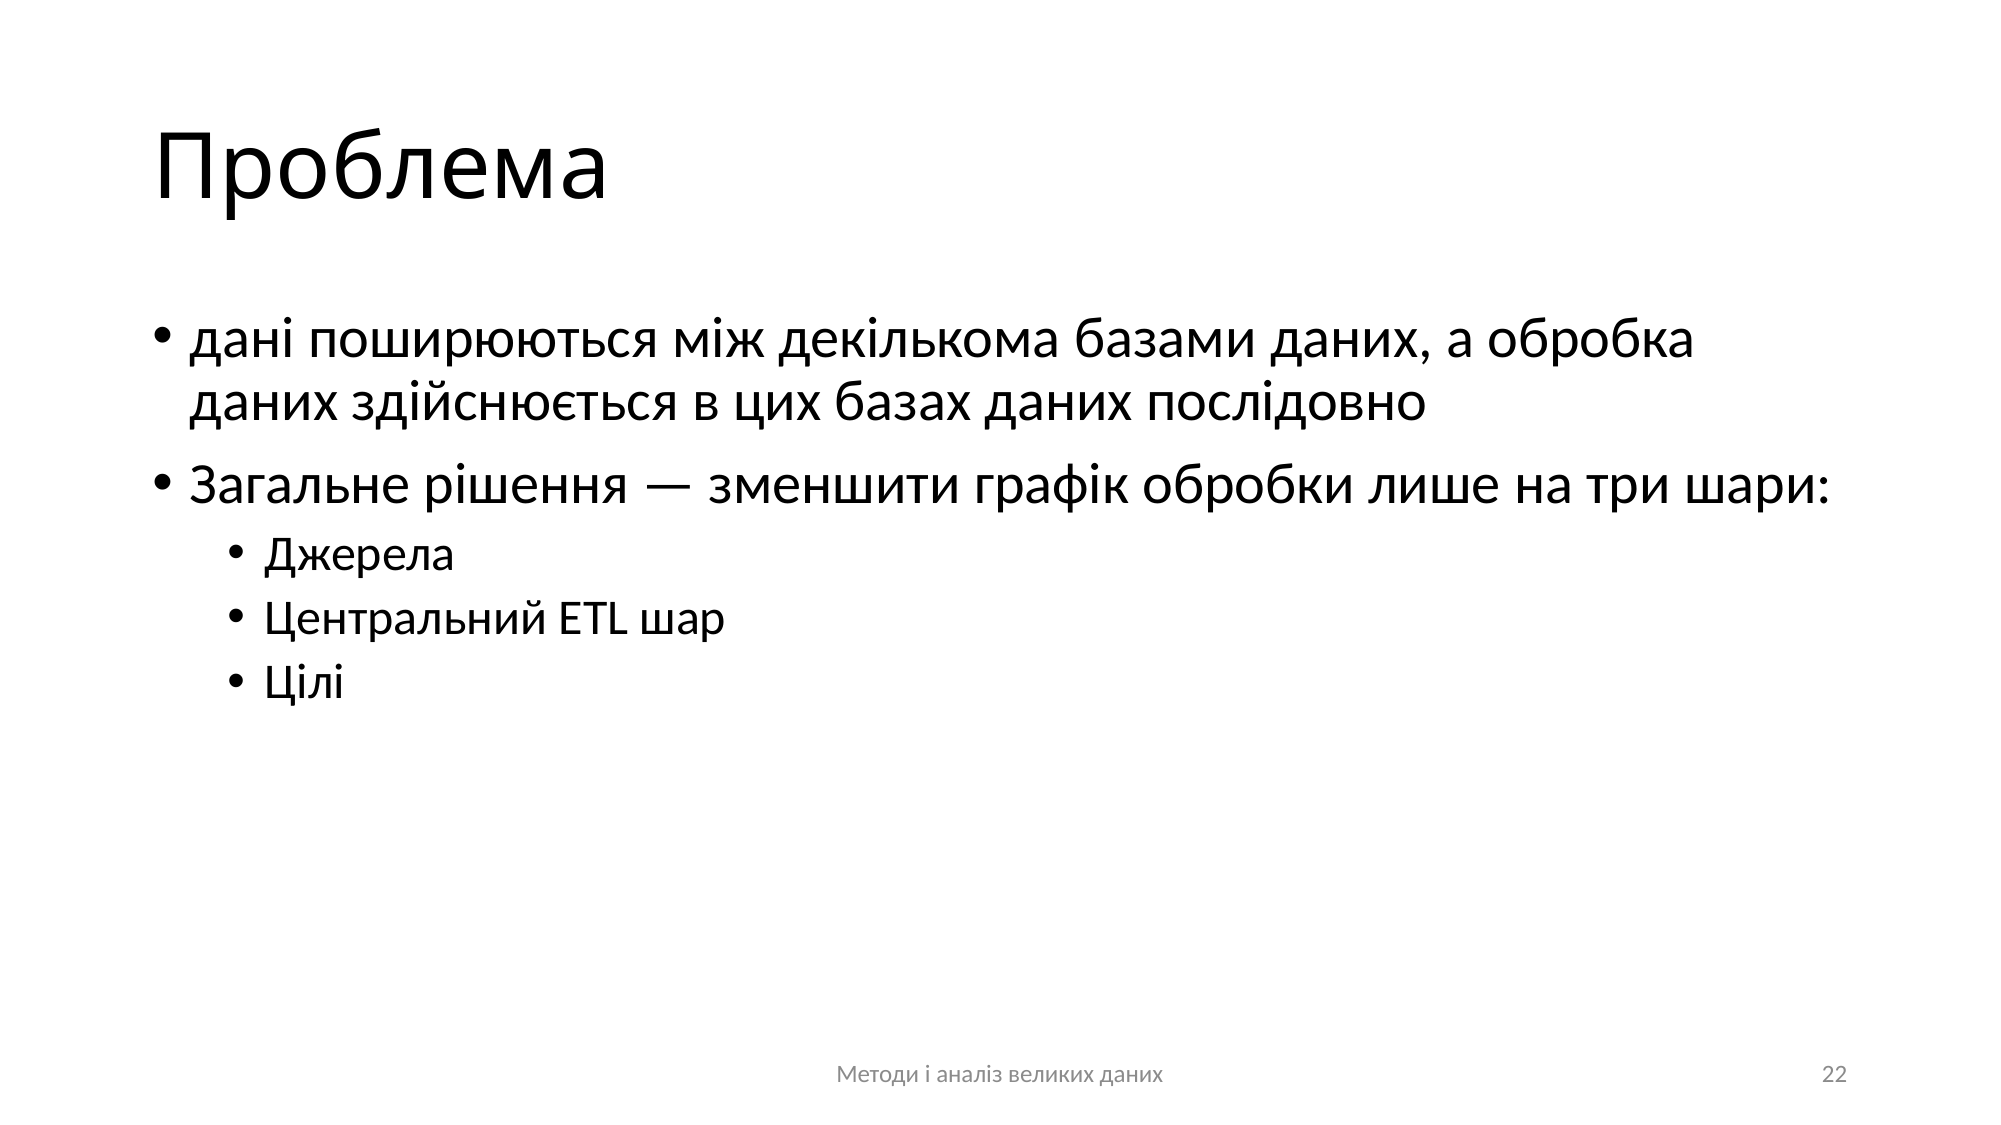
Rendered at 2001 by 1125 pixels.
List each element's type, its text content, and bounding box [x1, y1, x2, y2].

list дані поширюються між декількома базами даних, а обробка даних здійснюється в цих базах даних послідовно Загальне рішення — зменшити графік обробки лише на три шари: Джерела Центральний ETL шар Цілі [137, 299, 1863, 1014]
title Проблема [137, 59, 1863, 278]
slide_number 22 [1412, 1042, 1863, 1103]
footer Методи і аналіз великих даних [662, 1042, 1338, 1103]
